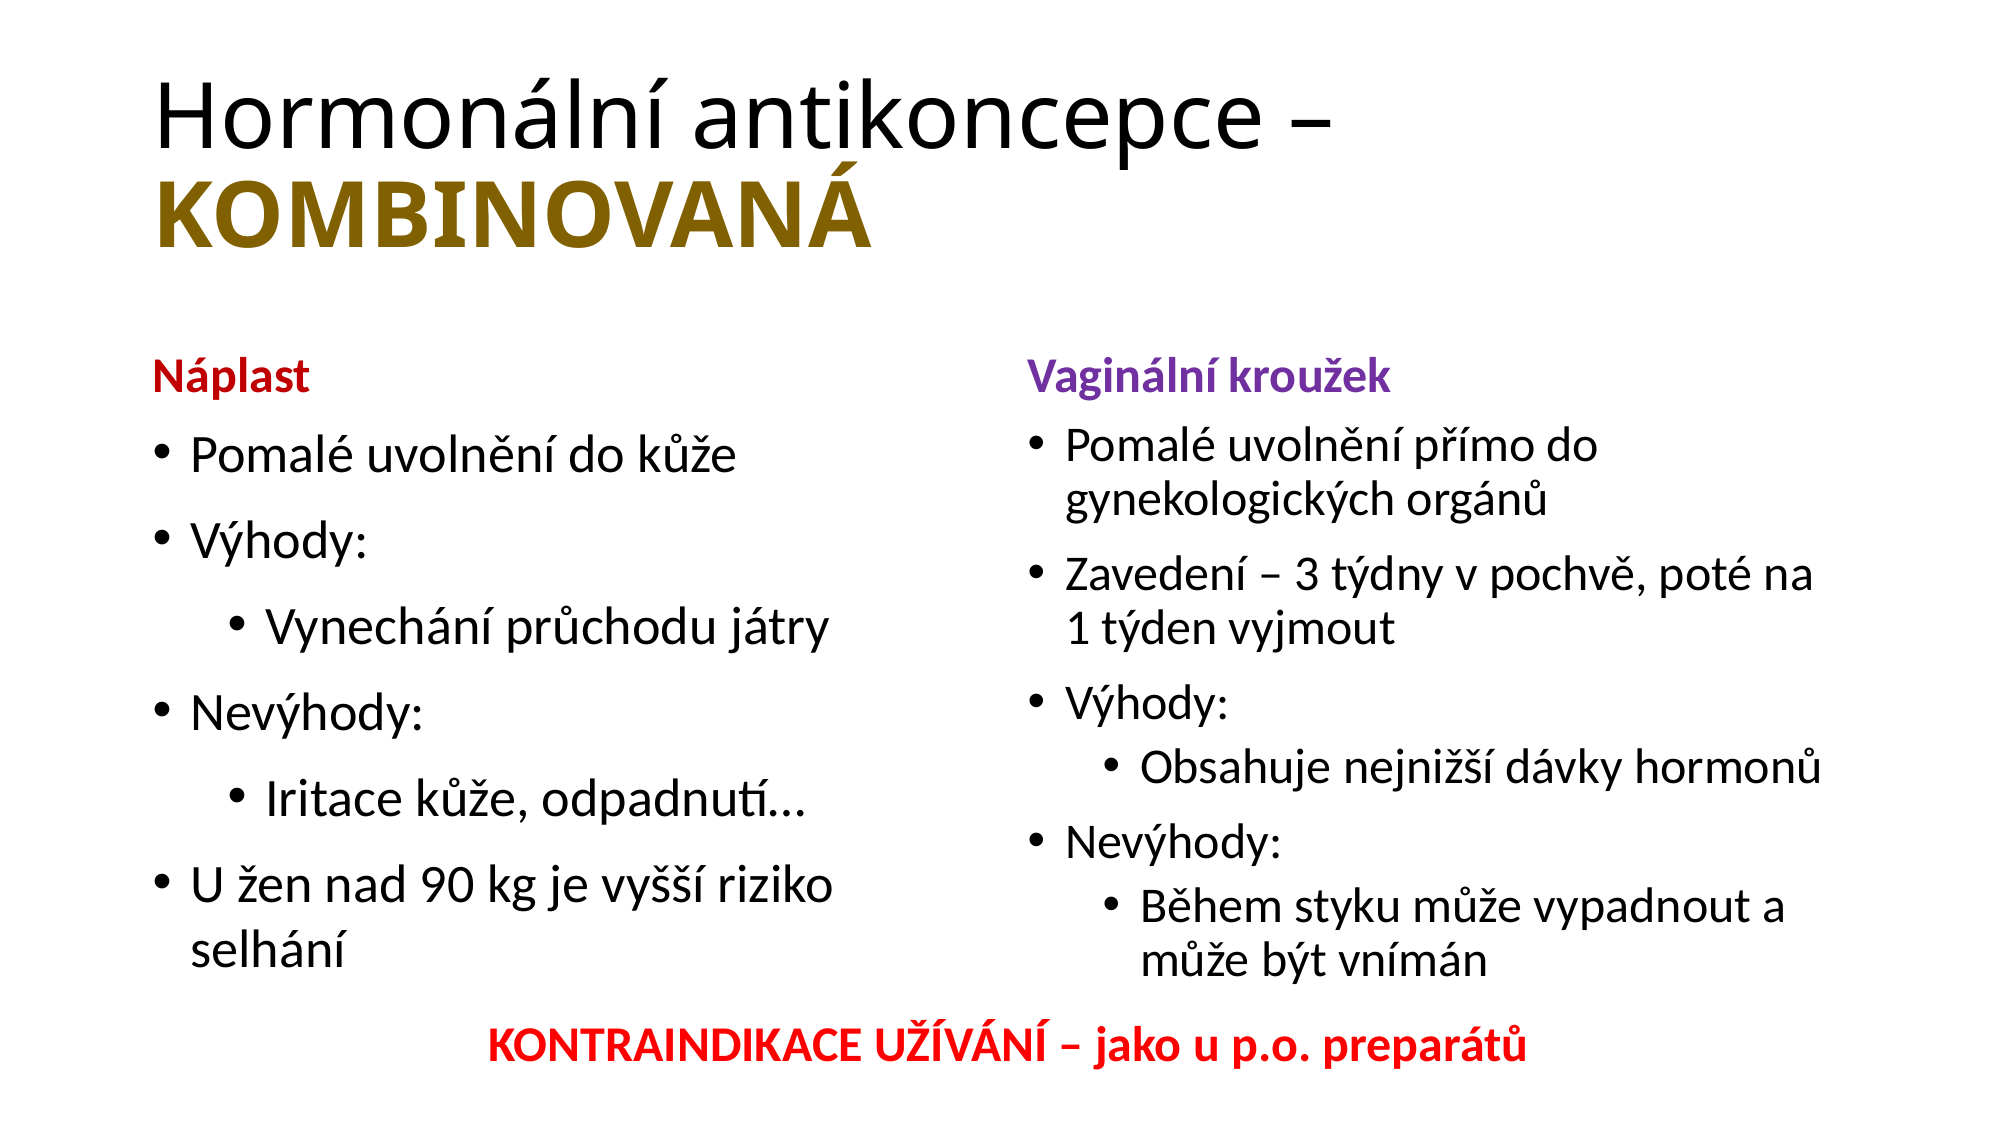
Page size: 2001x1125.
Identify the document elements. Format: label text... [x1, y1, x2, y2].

list Náplast [137, 275, 984, 410]
list Pomalé uvolnění do kůže Výhody: Vynechání průchodu játry Nevýhody: Iritace kůže, odpadnutí… U žen nad 90 kg je vyšší riziko selhání [137, 410, 984, 1016]
list Pomalé uvolnění přímo do gynekologických orgánů Zavedení – 3 týdny v pochvě, poté na 1 týden vyjmout Výhody: Obsahuje nejnižší dávky hormonů Nevýhody: Během styku může vypadnout a může být vnímán [1012, 410, 1863, 1066]
title Hormonální antikoncepce – KOMBINOVANÁ [137, 59, 1863, 278]
list Vaginální kroužek [1012, 275, 1863, 410]
text_box KONTRAINDIKACE UŽÍVÁNÍ – jako u p.o. preparátů [436, 1004, 1589, 1080]
